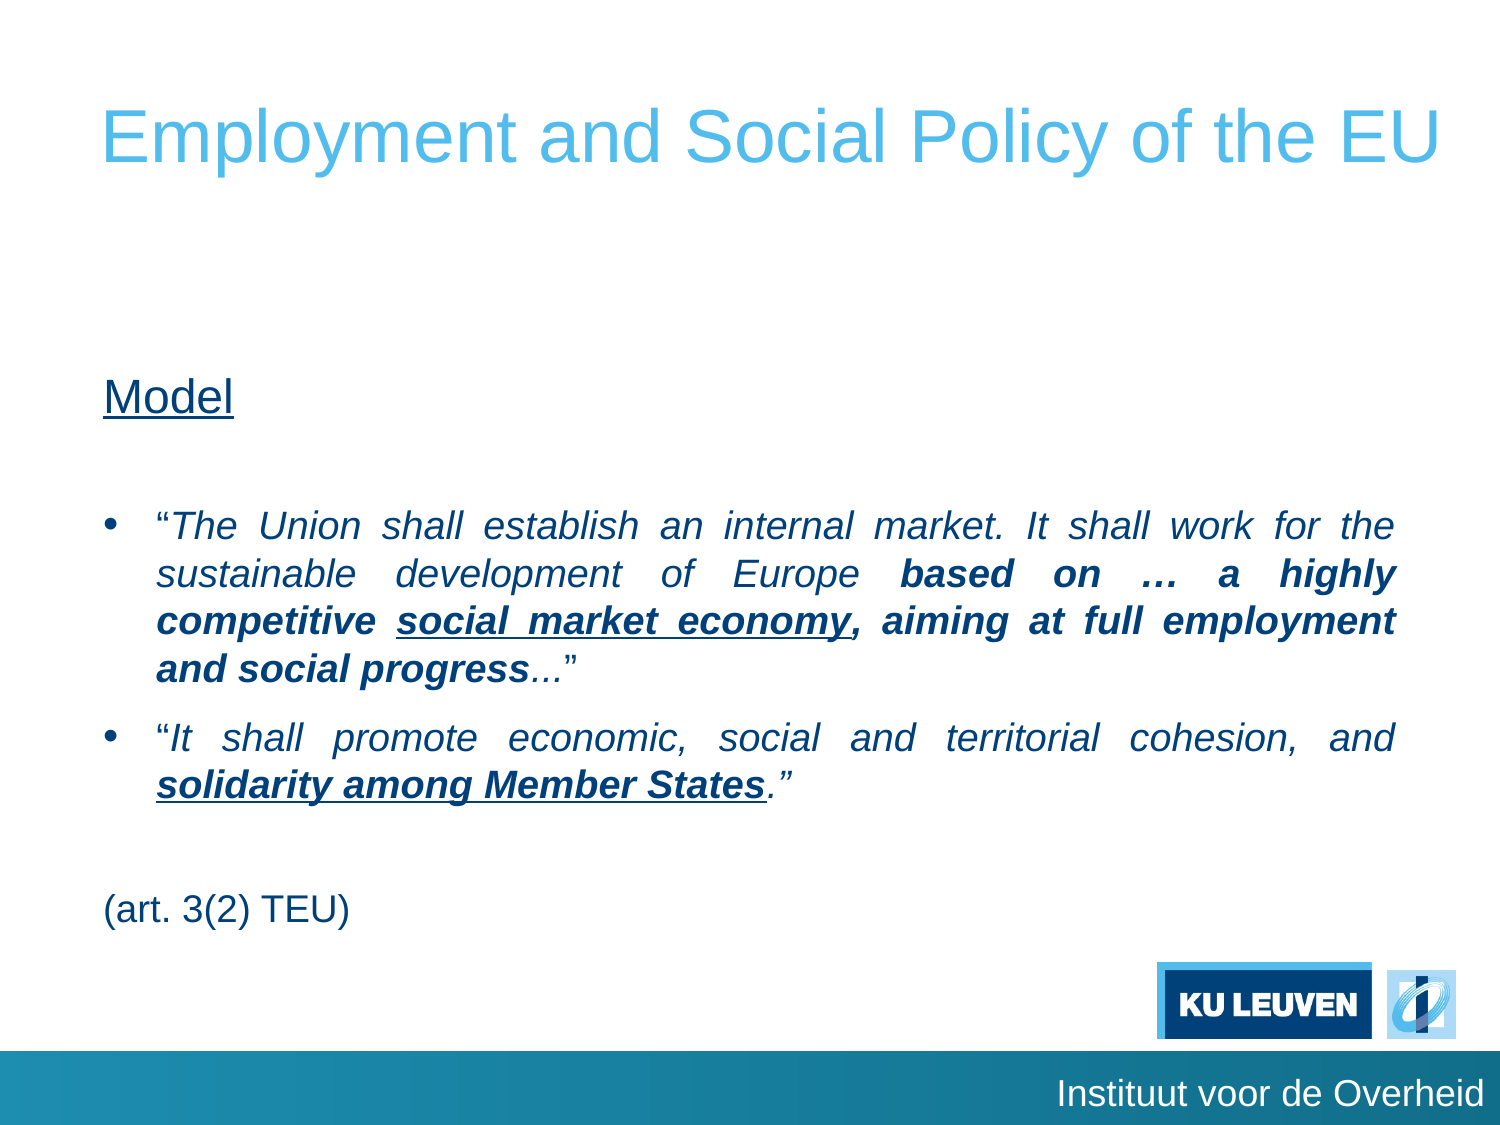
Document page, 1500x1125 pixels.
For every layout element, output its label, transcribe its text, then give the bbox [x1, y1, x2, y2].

picture [1157, 962, 1456, 1039]
list Model “The Union shall establish an internal market. It shall work for the sustainable development of Europe based on … a highly competitive social market economy, aiming at full employment and social progress...” “It shall promote economic, social and territorial cohesion, and solidarity among Member States.” (art. 3(2) TEU) [103, 365, 1397, 937]
title Employment and Social Policy of the EU [88, 29, 1456, 178]
